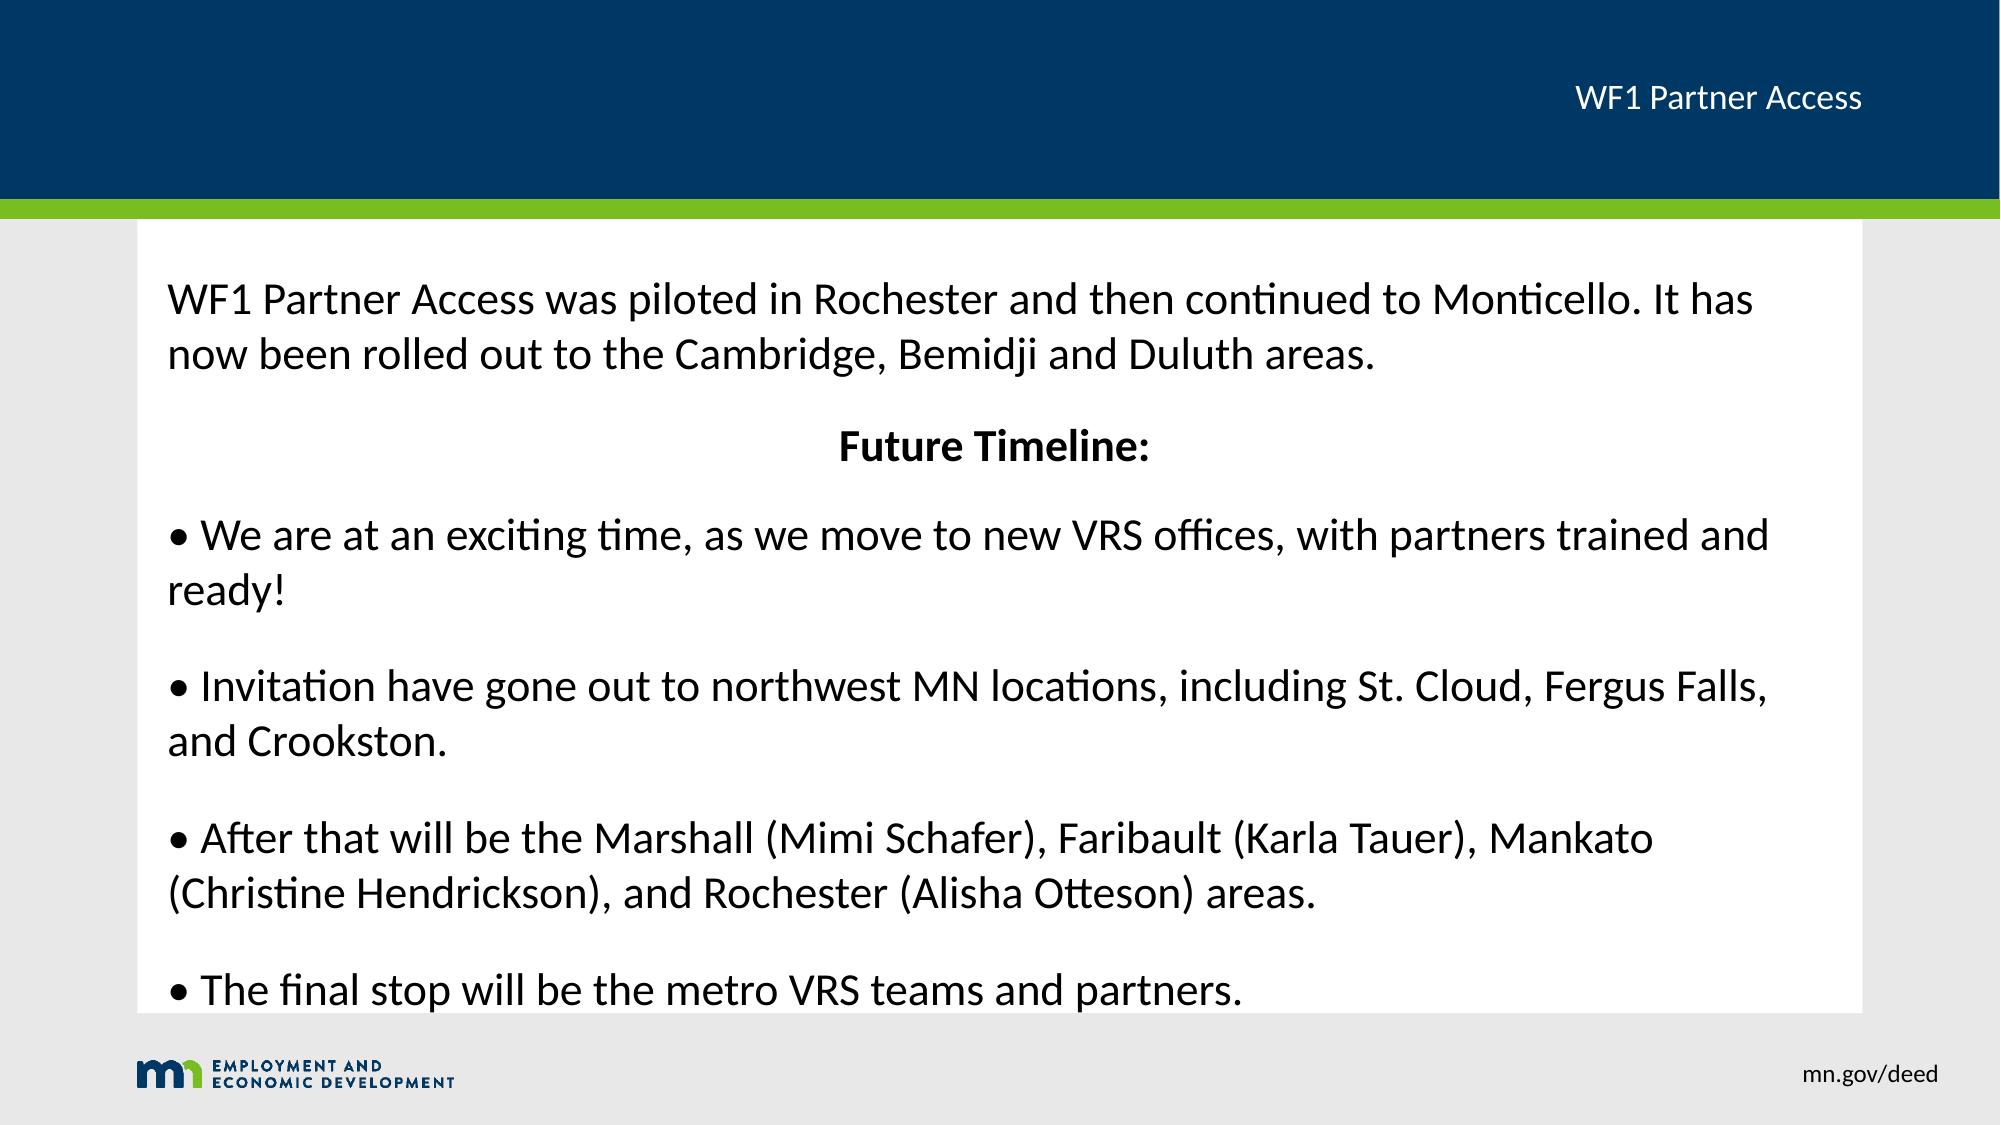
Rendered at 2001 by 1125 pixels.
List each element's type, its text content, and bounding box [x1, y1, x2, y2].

title WF1 Partner Access [137, 0, 1863, 200]
list WF1 Partner Access was piloted in Rochester and then continued to Monticello. It has now been rolled out to the Cambridge, Bemidji and Duluth areas. Future Timeline: • We are at an exciting time, as we move to new VRS offices, with partners trained and ready! • Invitation have gone out to northwest MN locations, including St. Cloud, Fergus Falls, and Crookston. • After that will be the Marshall (Mimi Schafer), Faribault (Karla Tauer), Mankato (Christine Hendrickson), and Rochester (Alisha Otteson) areas. • The final stop will be the metro VRS teams and partners. [137, 219, 1863, 1043]
footer mn.gov/deed [1037, 1042, 1955, 1103]
picture [137, 1060, 454, 1088]
